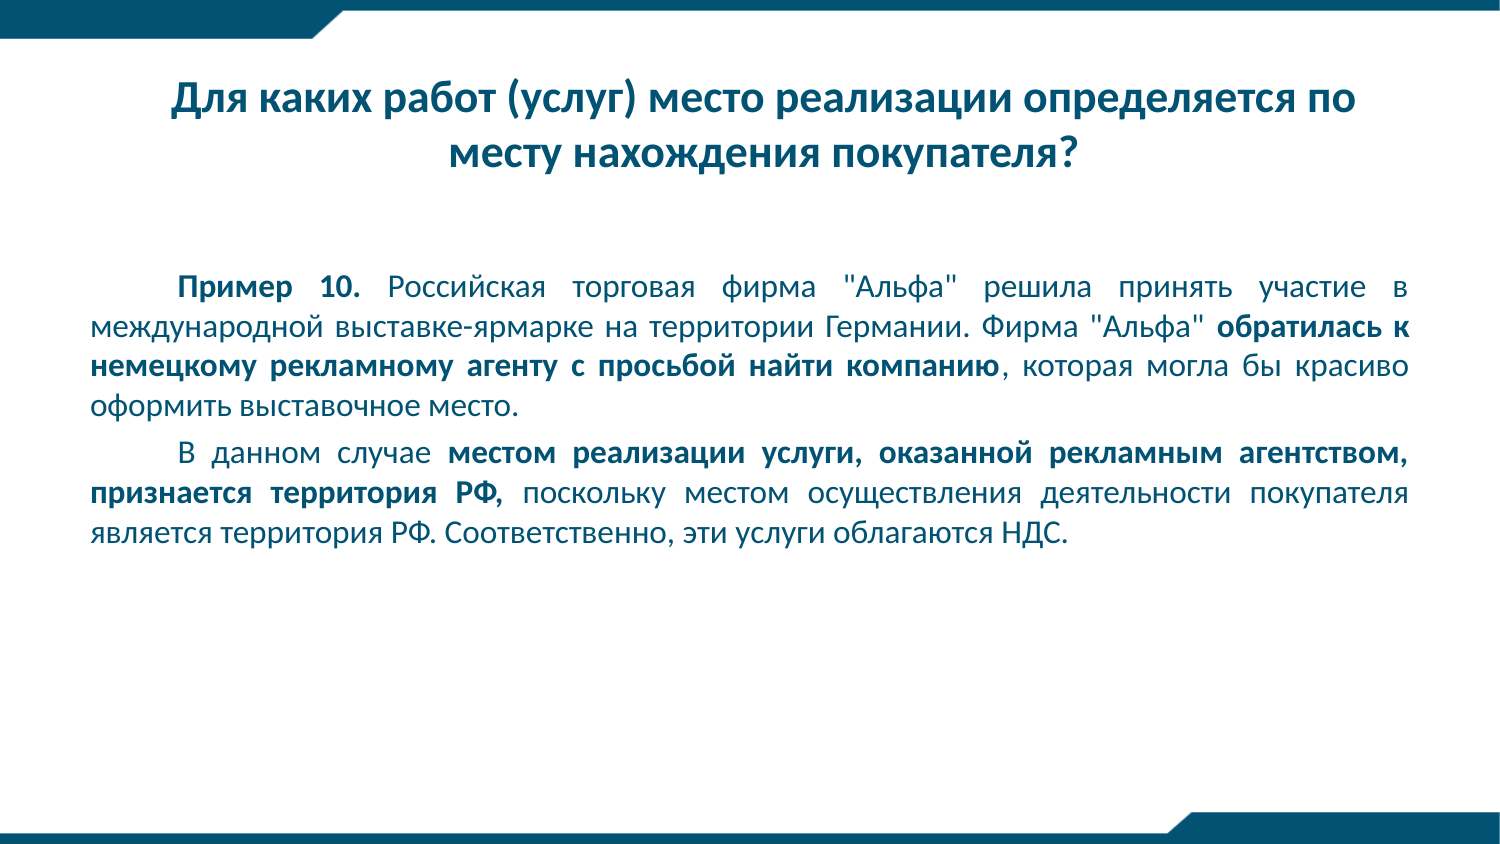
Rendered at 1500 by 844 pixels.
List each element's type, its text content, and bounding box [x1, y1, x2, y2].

picture [0, 11, 1500, 833]
list Пример 10. Российская торговая фирма "Альфа" решила принять участие в международной выставке-ярмарке на территории Германии. Фирма "Альфа" обратилась к немецкому рекламному агенту с просьбой найти компанию, которая могла бы красиво оформить выставочное место. В данном случае местом реализации услуги, оказанной рекламным агентством, признается территория РФ, поскольку местом осуществления деятельности покупателя является территория РФ. Соответственно, эти услуги облагаются НДС. [75, 256, 1425, 814]
title Для каких работ (услуг) место реализации определяется по месту нахождения покупателя? [100, 79, 1428, 220]
